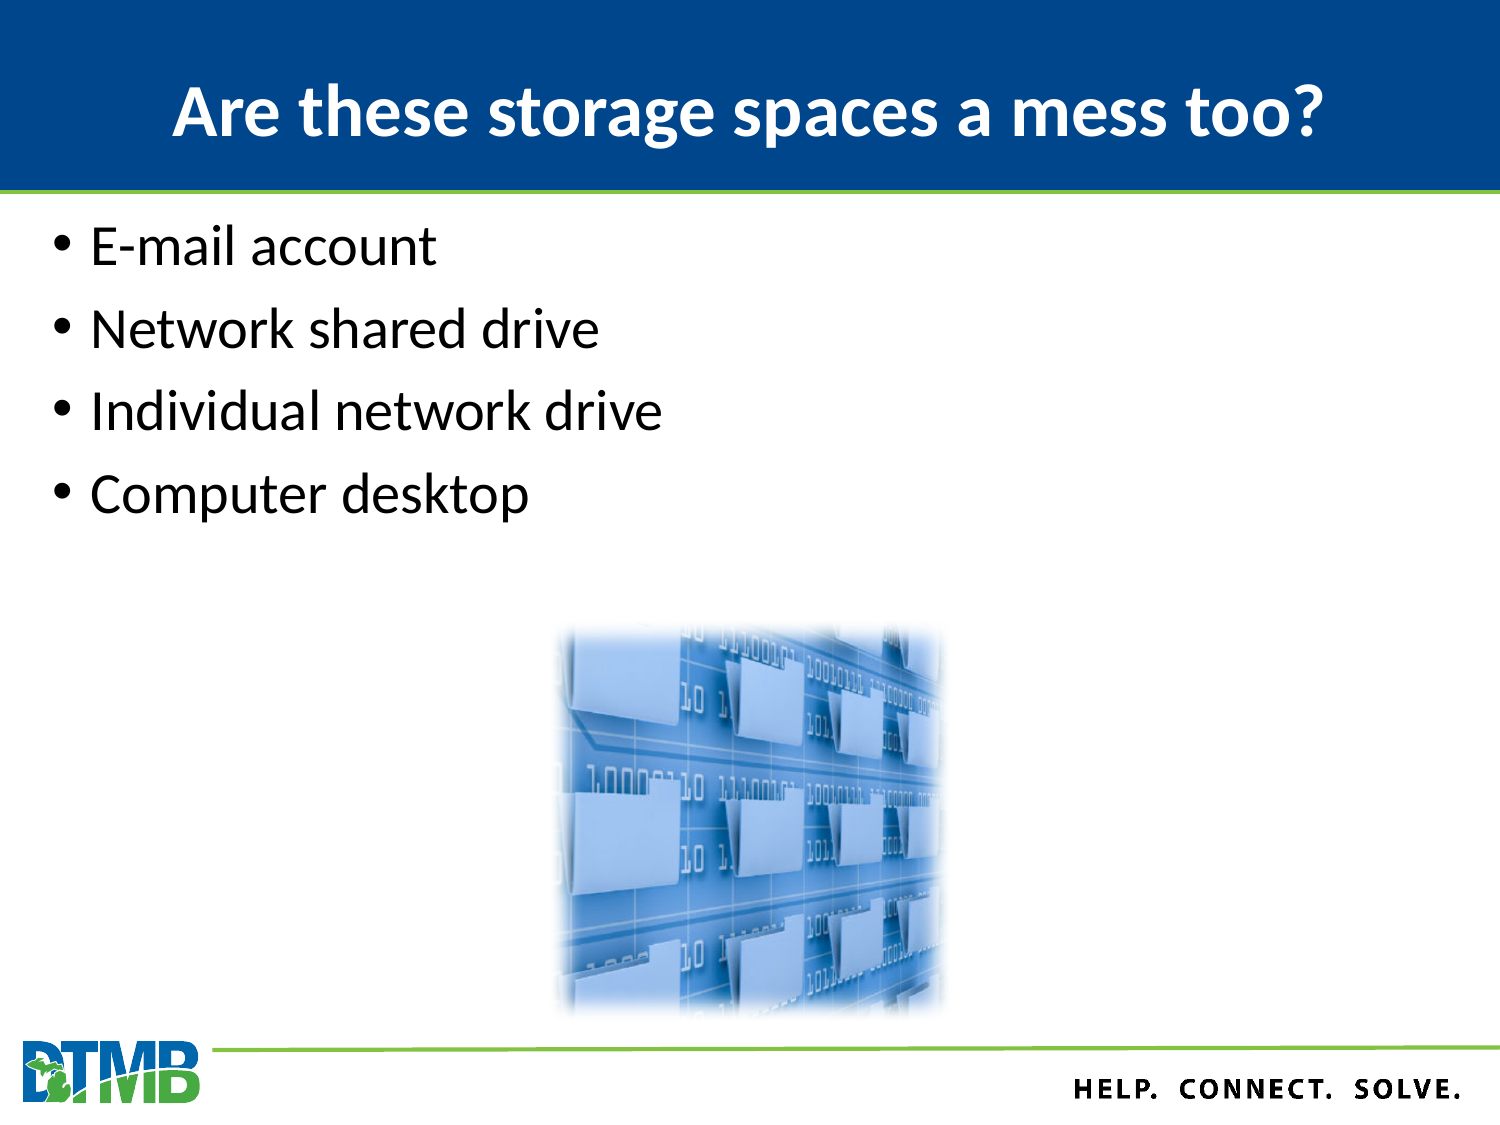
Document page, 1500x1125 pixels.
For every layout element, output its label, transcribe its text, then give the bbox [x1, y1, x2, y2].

picture [23, 1041, 200, 1105]
picture [1072, 1073, 1463, 1105]
title Are these storage spaces a mess too? [37, 24, 1463, 188]
list E-mail account Network shared drive Individual network drive Computer desktop [37, 200, 1463, 1050]
picture [548, 619, 951, 1022]
